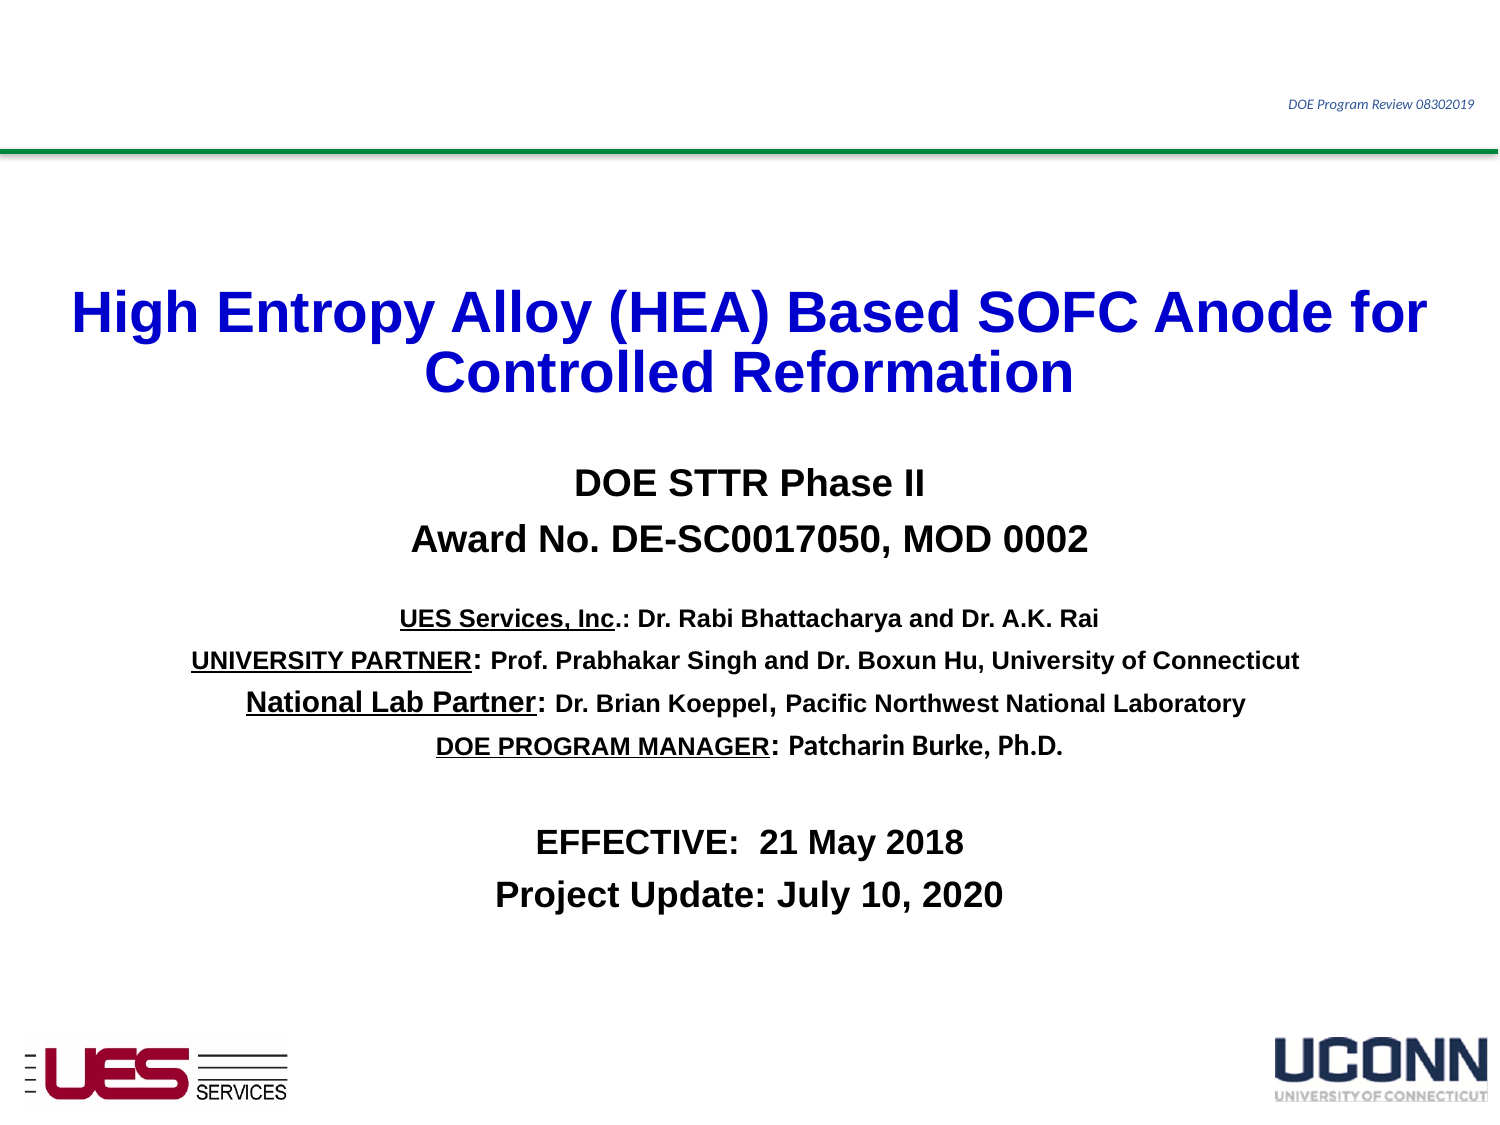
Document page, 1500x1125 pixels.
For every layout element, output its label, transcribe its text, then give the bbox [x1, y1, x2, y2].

text_box High Entropy Alloy (HEA) Based SOFC Anode for Controlled Reformation [0, 277, 1500, 375]
picture [1275, 1063, 1488, 1102]
picture [24, 1063, 288, 1113]
text_box DOE STTR Phase II Award No. DE-SC0017050, MOD 0002 UES Services, Inc.: Dr. Rabi Bhattacharya and Dr. A.K. Rai UNIVERSITY PARTNER: Prof. Prabhakar Singh and Dr. Boxun Hu, University of Connecticut National Lab Partner: Dr. Brian Koeppel, Pacific Northwest National Laboratory DOE PROGRAM MANAGER: Patcharin Burke, Ph.D. EFFECTIVE: 21 May 2018 Project Update: July 10, 2020 [0, 399, 1500, 1063]
